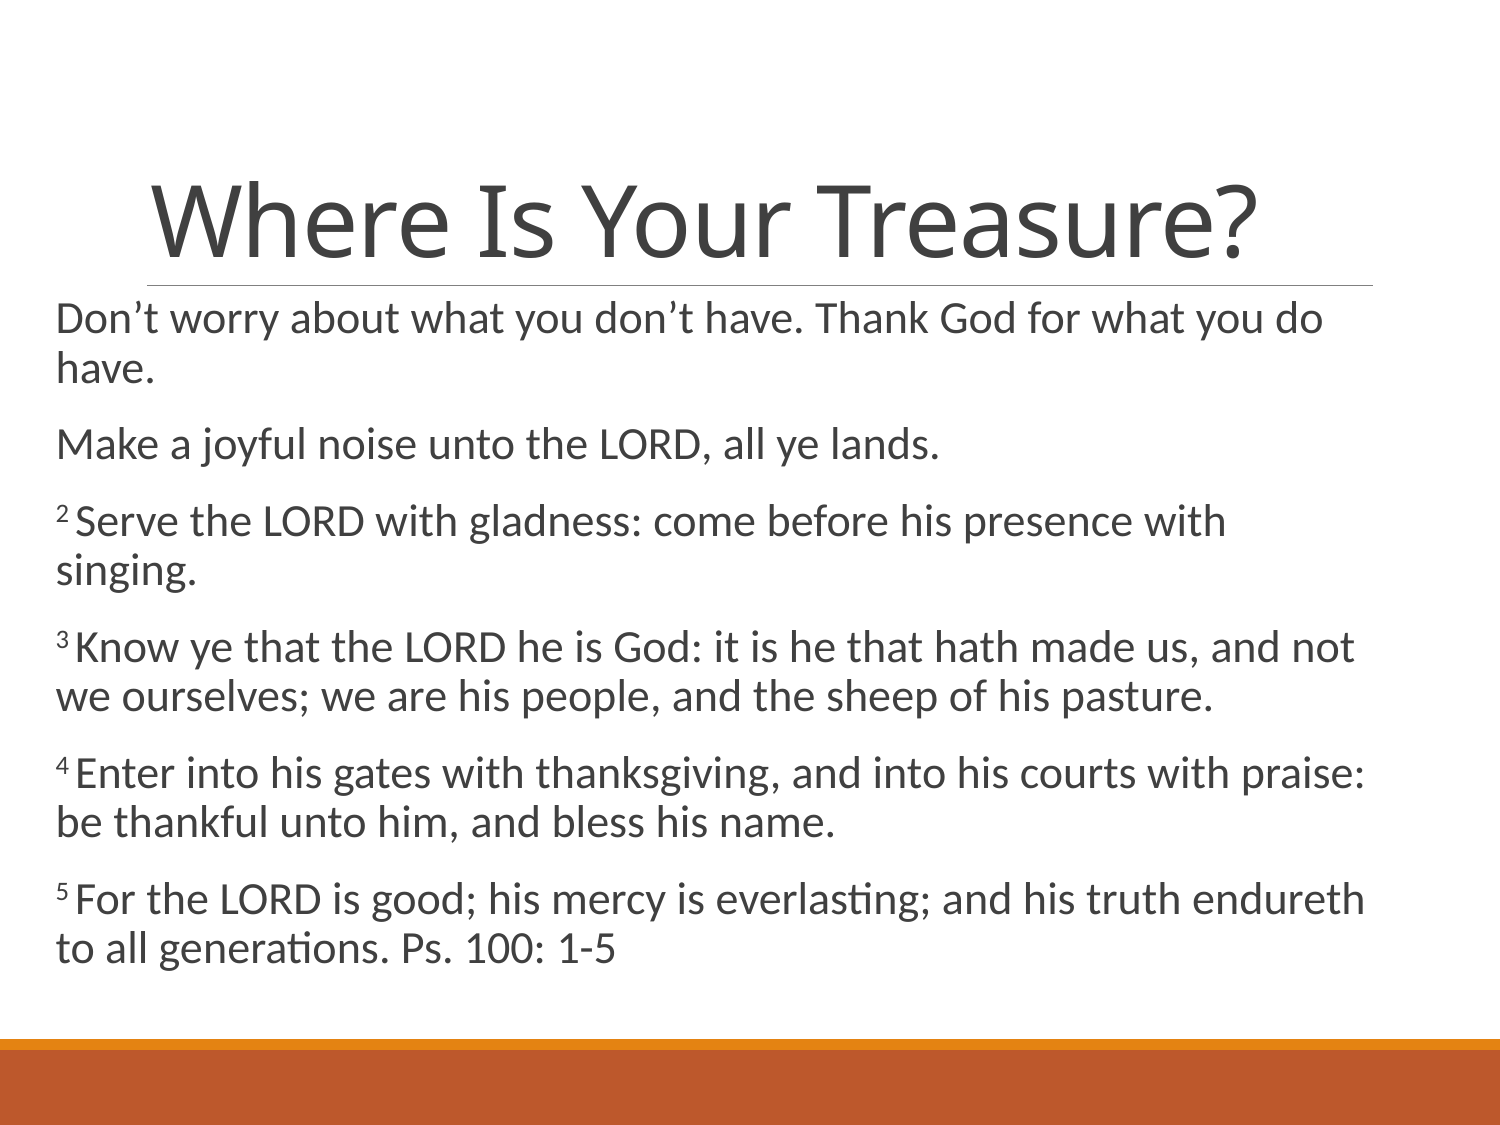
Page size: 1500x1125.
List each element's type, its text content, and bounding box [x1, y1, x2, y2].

list Don’t worry about what you don’t have. Thank God for what you do have. Make a joyful noise unto the Lord, all ye lands. 2 Serve the Lord with gladness: come before his presence with singing. 3 Know ye that the Lord he is God: it is he that hath made us, and not we ourselves; we are his people, and the sheep of his pasture. 4 Enter into his gates with thanksgiving, and into his courts with praise: be thankful unto him, and bless his name. 5 For the Lord is good; his mercy is everlasting; and his truth endureth to all generations. Ps. 100: 1-5 [40, 286, 1376, 987]
title Where Is Your Treasure? [135, 47, 1373, 285]
